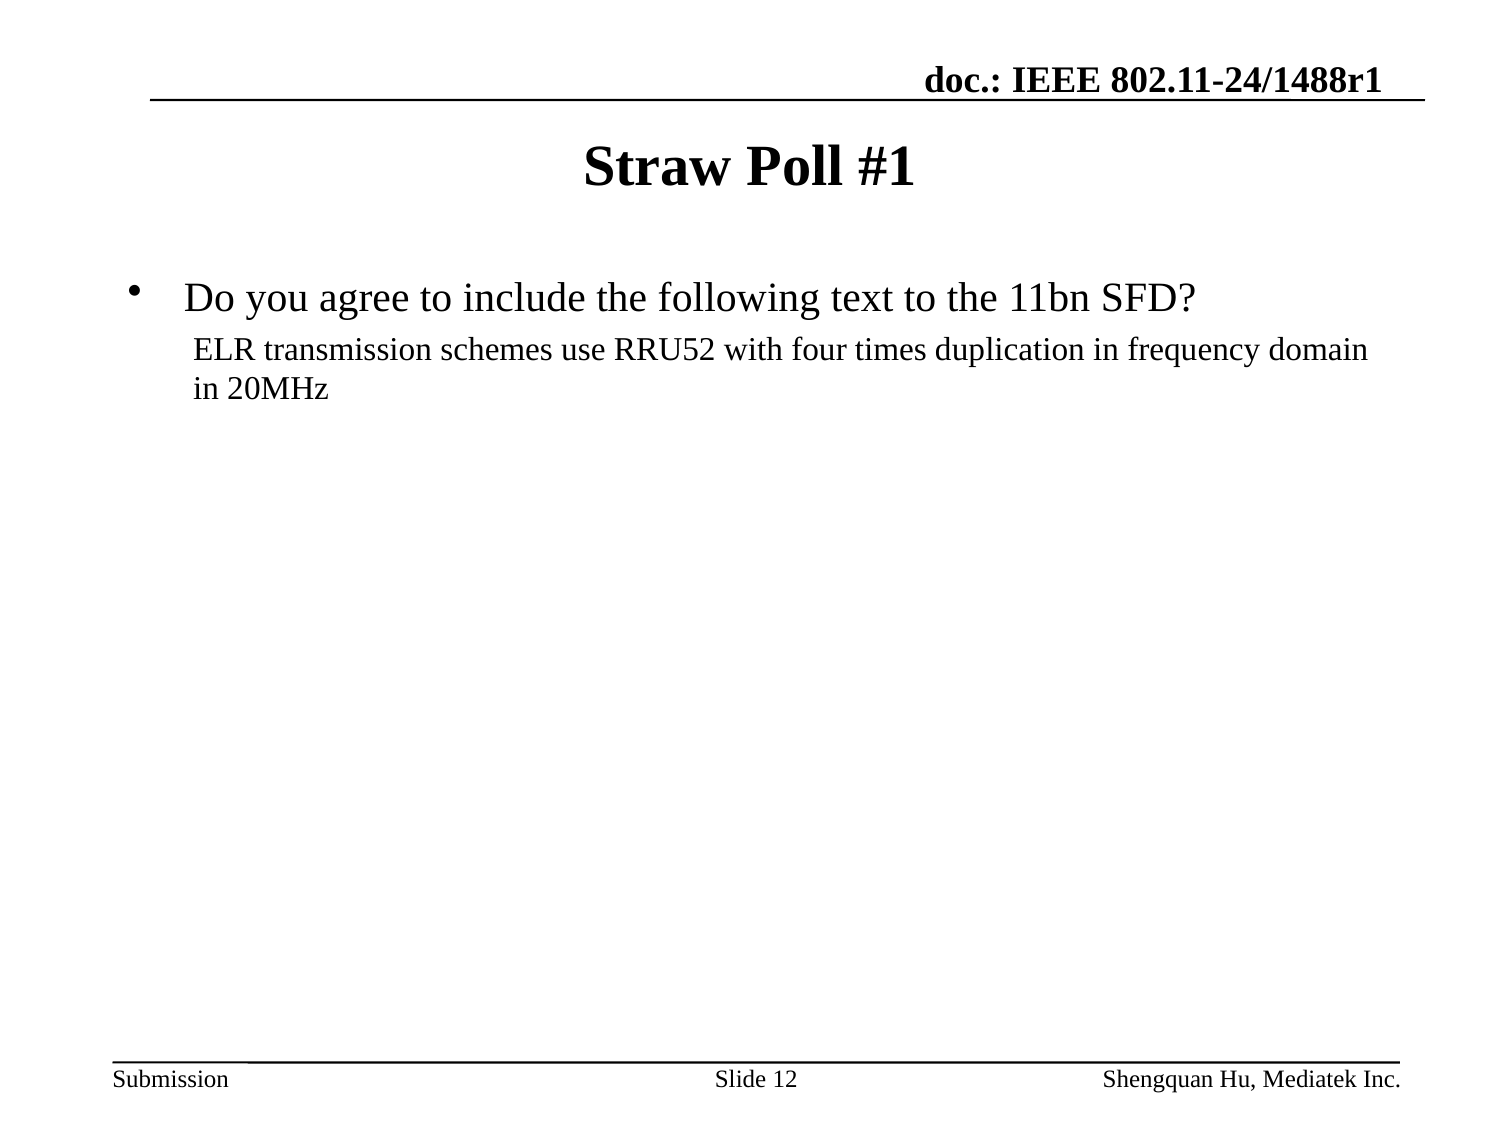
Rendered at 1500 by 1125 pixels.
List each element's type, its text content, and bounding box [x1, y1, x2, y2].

slide_number Slide 12 [712, 1061, 800, 1093]
list Do you agree to include the following text to the 11bn SFD? ELR transmission schemes use RRU52 with four times duplication in frequency domain in 20MHz [112, 262, 1388, 551]
footer Shengquan Hu, Mediatek Inc. [1098, 1061, 1402, 1093]
title Straw Poll #1 [112, 112, 1388, 213]
